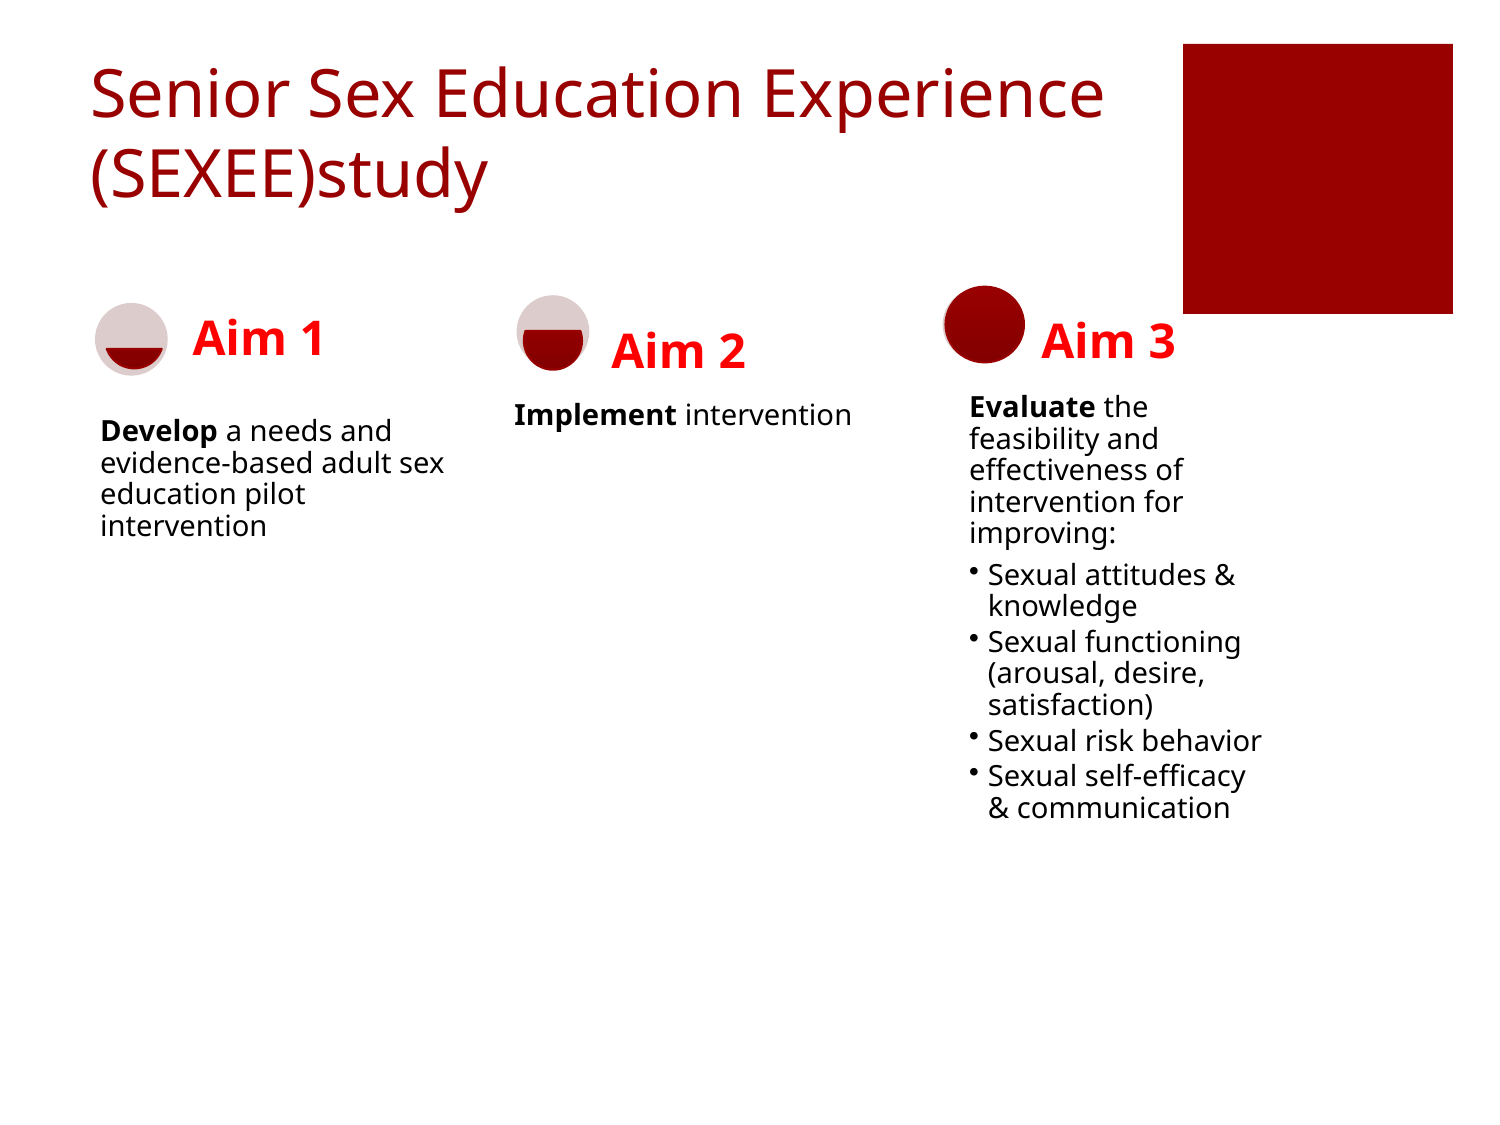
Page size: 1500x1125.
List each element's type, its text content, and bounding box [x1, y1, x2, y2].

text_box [93, 280, 1323, 948]
title Senior Sex Education Experience (SEXEE)study [75, 30, 1143, 218]
